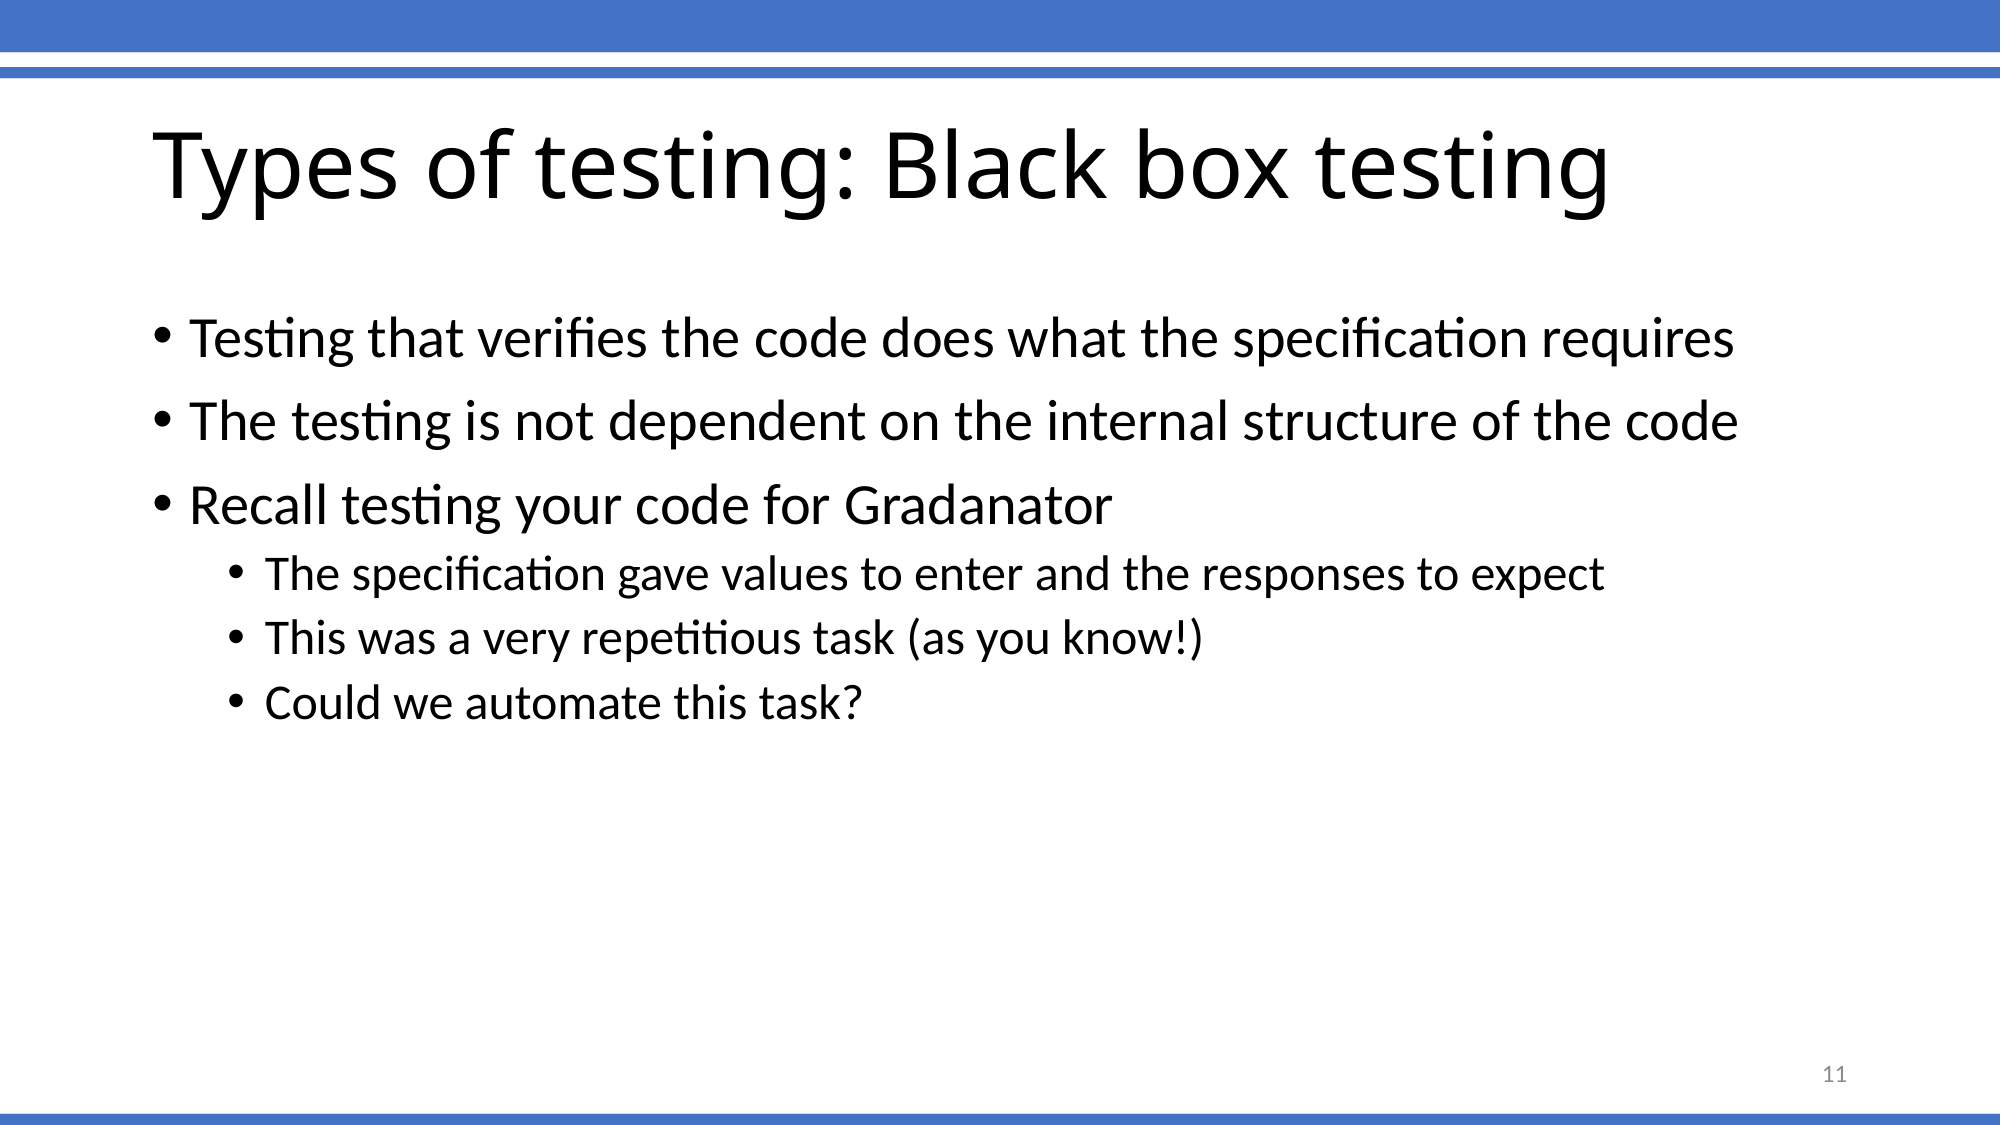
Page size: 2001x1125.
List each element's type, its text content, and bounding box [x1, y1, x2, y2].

slide_number 11 [1412, 1042, 1863, 1103]
title Types of testing: Black box testing [137, 59, 1863, 278]
list Testing that verifies the code does what the specification requires The testing is not dependent on the internal structure of the code Recall testing your code for Gradanator The specification gave values to enter and the responses to expect This was a very repetitious task (as you know!) Could we automate this task? [137, 299, 1863, 1014]
